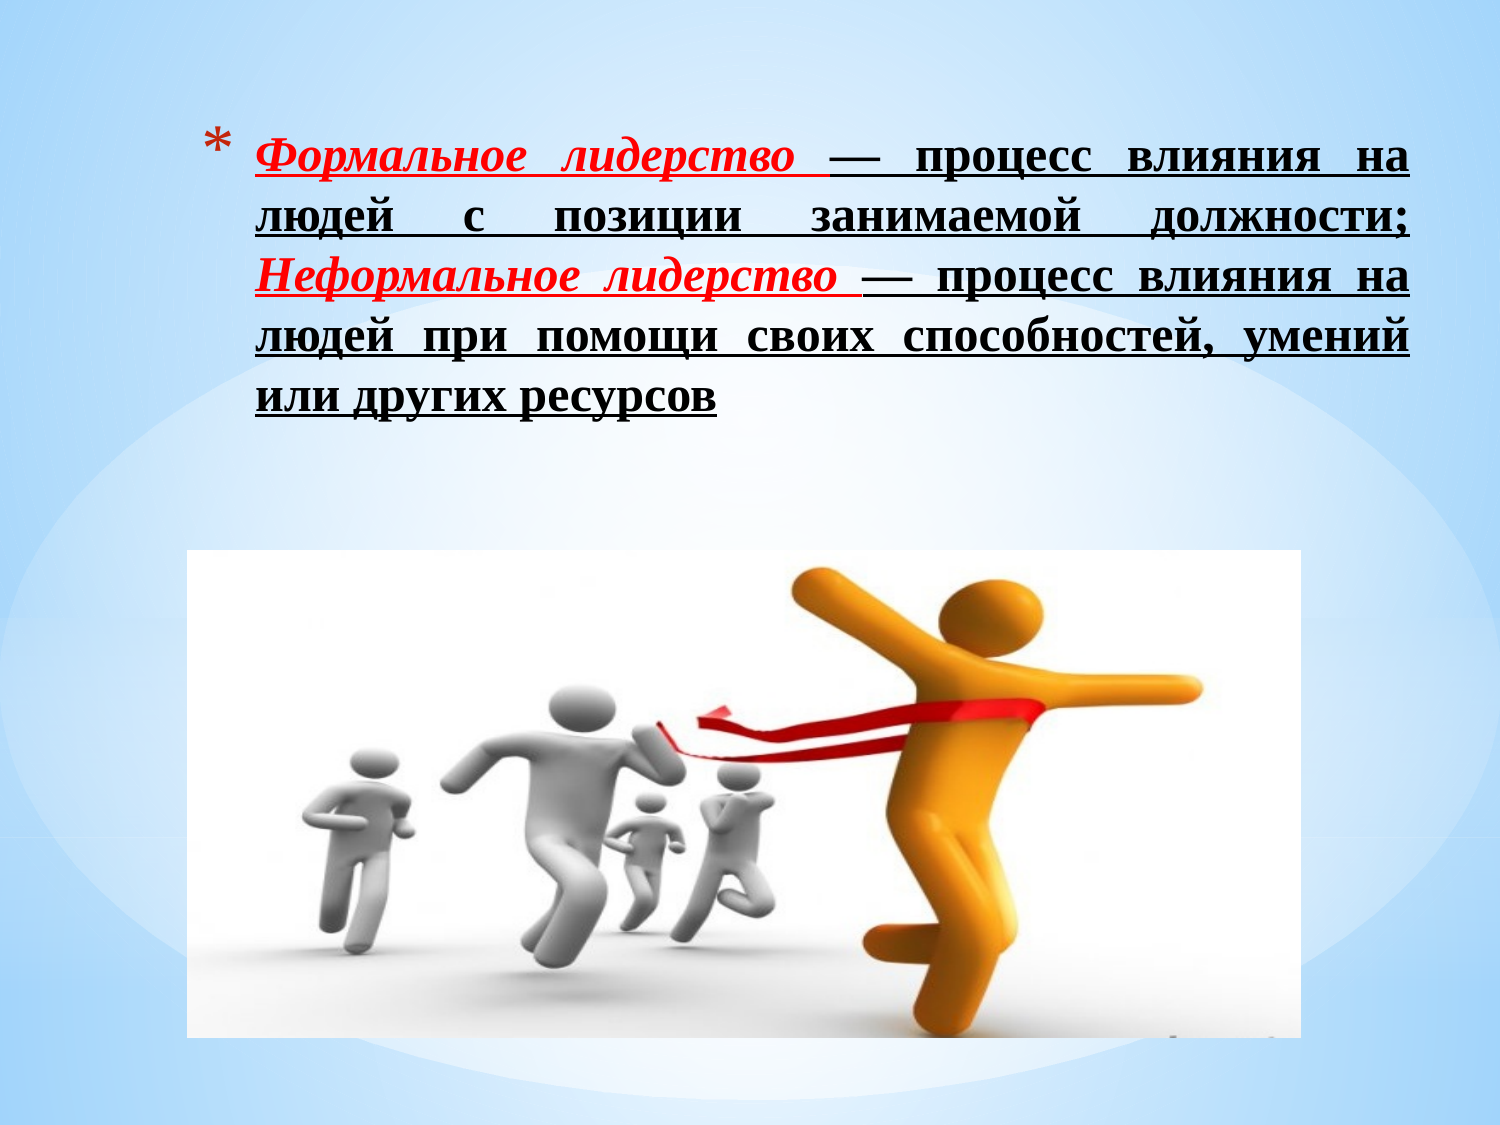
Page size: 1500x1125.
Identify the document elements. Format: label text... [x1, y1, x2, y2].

picture [187, 550, 1301, 1038]
title Формальное лидерство — процесс влияния на людей с позиции занимаемой должности; Неформальное лидерство — процесс влияния на людей при помощи своих способностей, умений или других ресурсов [187, 113, 1425, 516]
